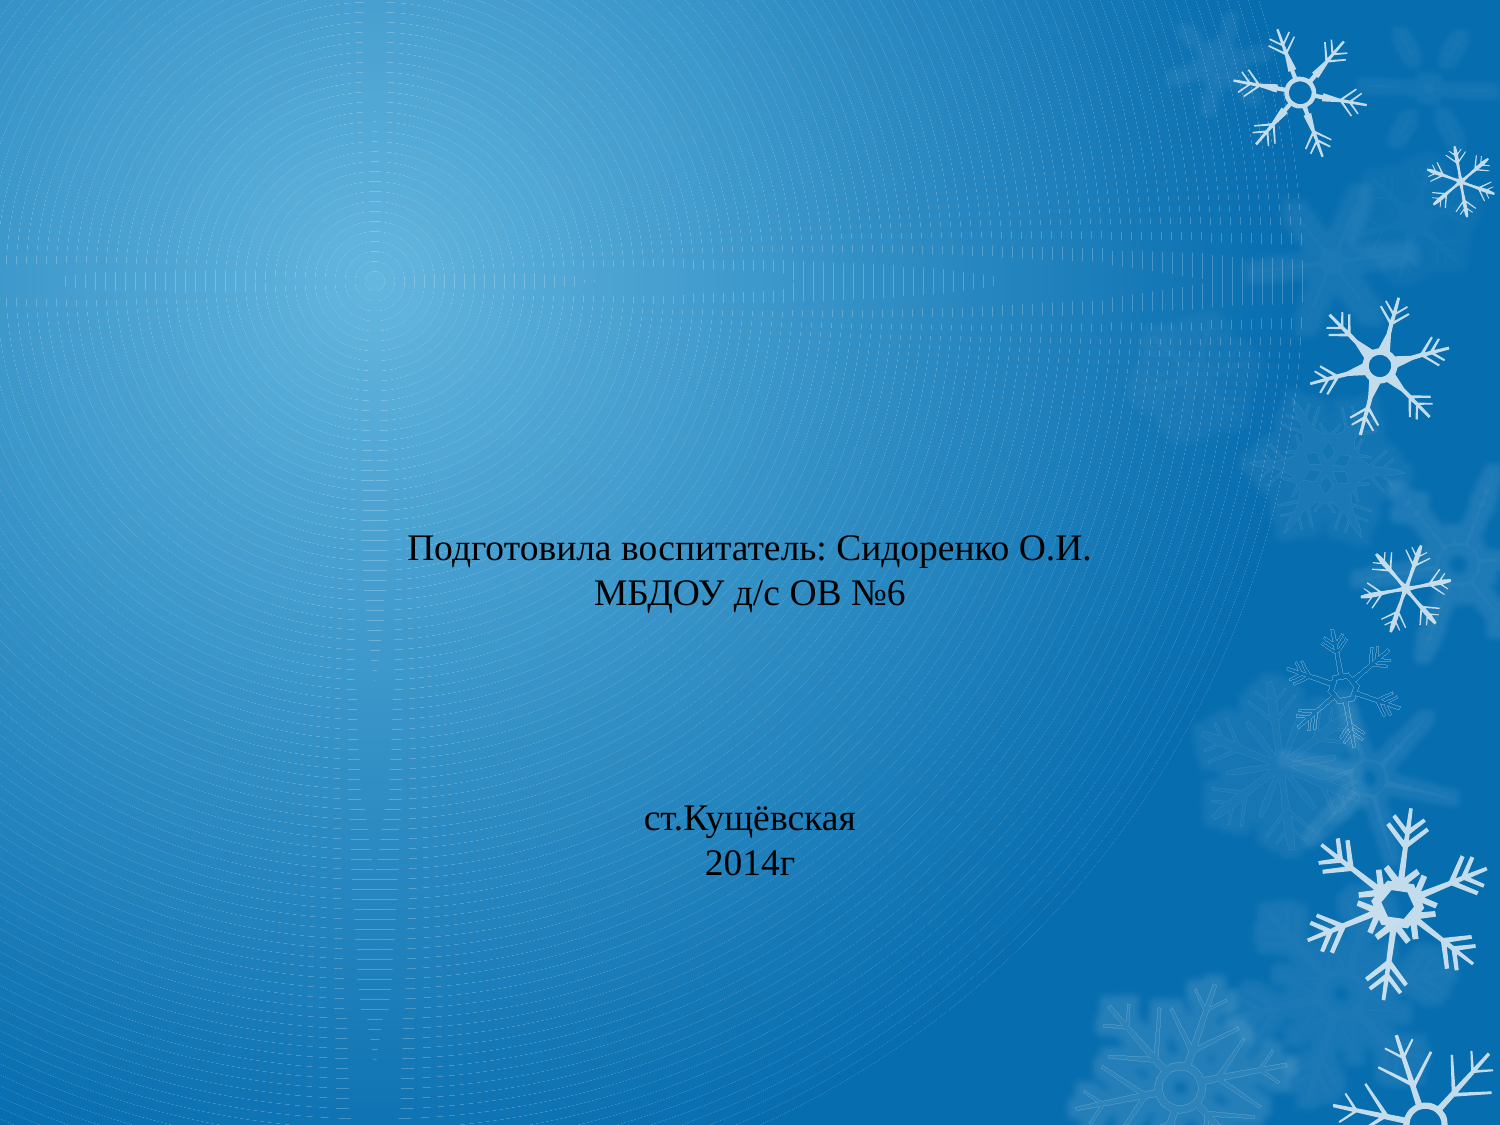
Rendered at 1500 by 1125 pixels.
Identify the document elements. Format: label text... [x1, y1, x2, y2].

text_box Подготовила воспитатель: Сидоренко О.И. МБДОУ д/с ОВ №6 ст.Кущёвская 2014г [277, 515, 1223, 890]
